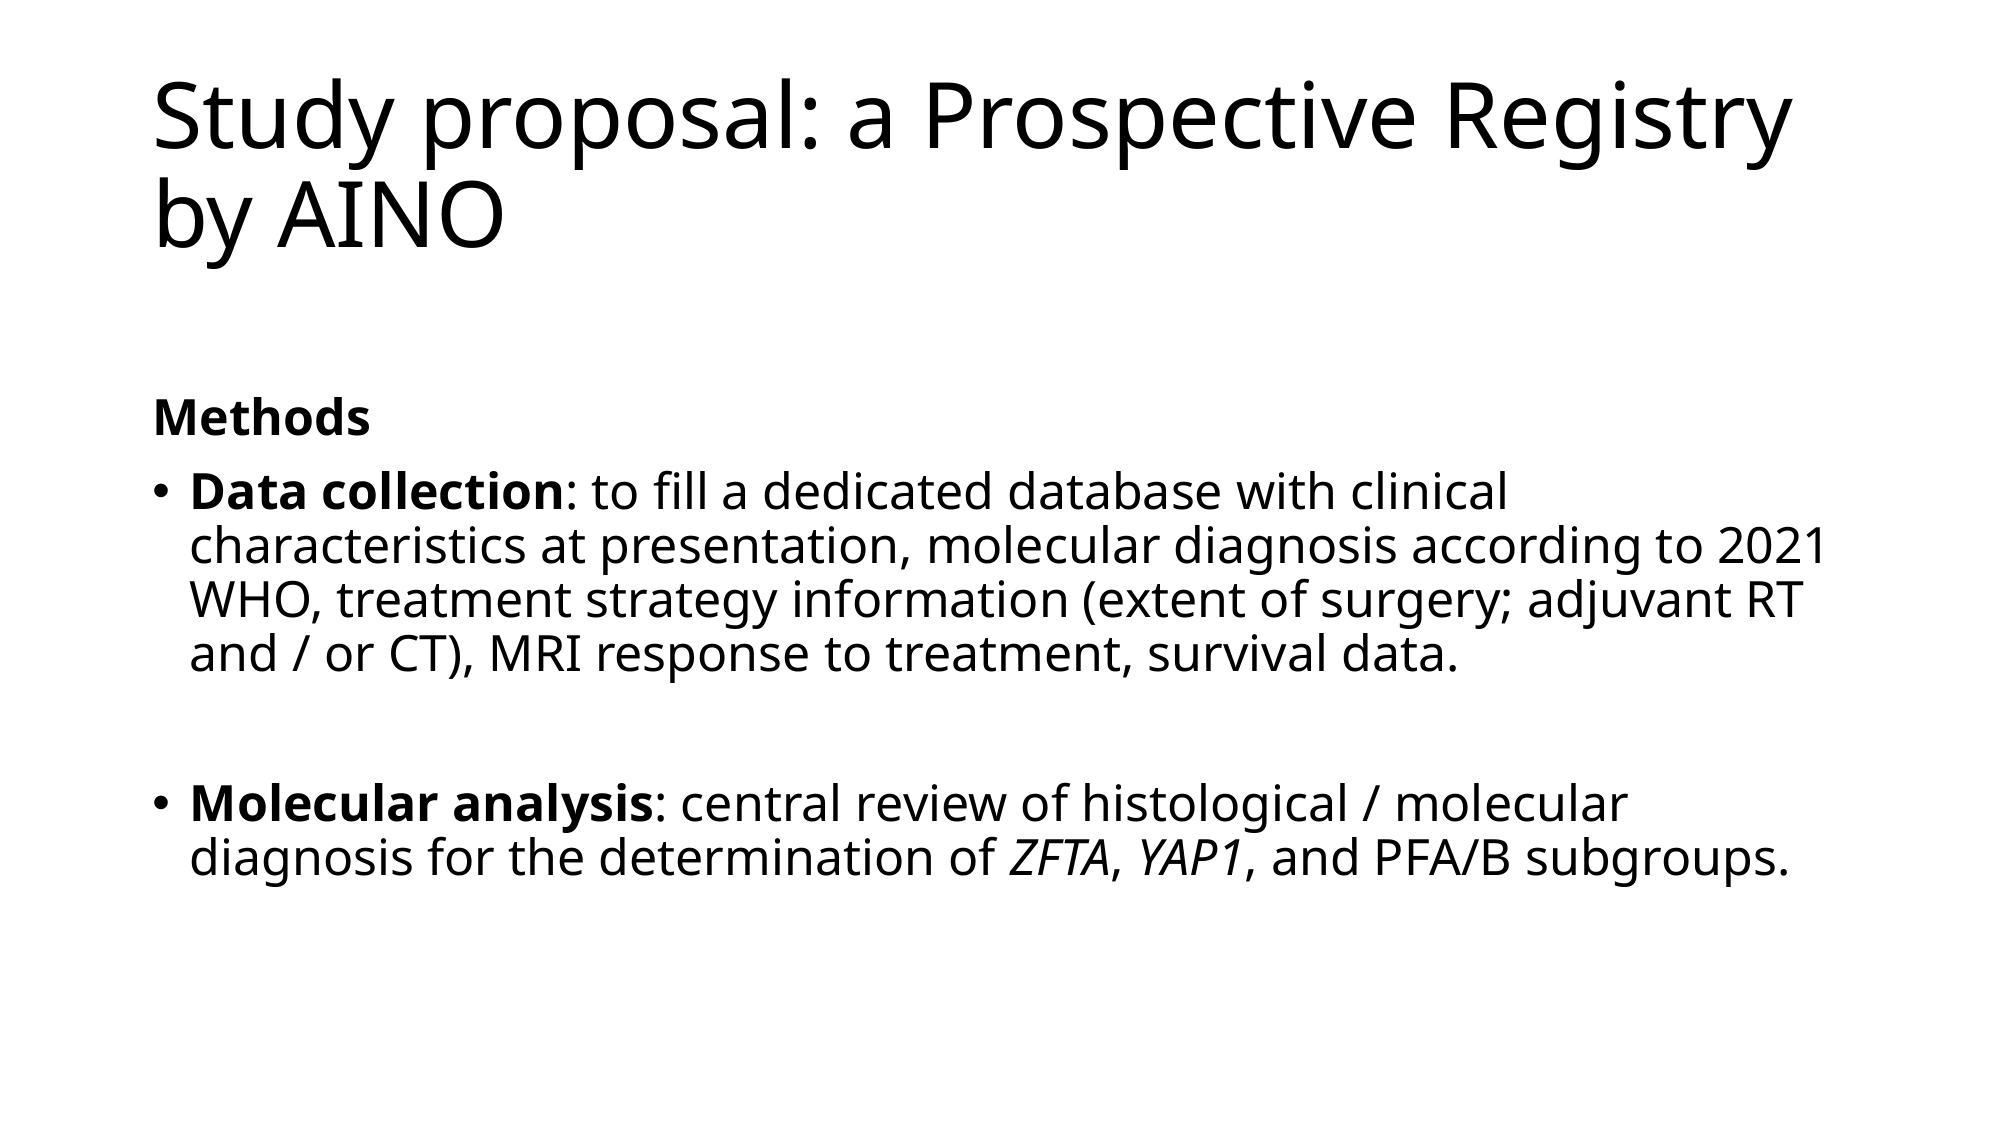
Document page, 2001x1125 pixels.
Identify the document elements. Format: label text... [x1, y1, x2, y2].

list Methods Data collection: to fill a dedicated database with clinical characteristics at presentation, molecular diagnosis according to 2021 WHO, treatment strategy information (extent of surgery; adjuvant RT and / or CT), MRI response to treatment, survival data. Molecular analysis: central review of histological / molecular diagnosis for the determination of ZFTA, YAP1, and PFA/B subgroups. [137, 384, 1863, 1099]
title Study proposal: a Prospective Registry by AINO [137, 59, 1863, 278]
